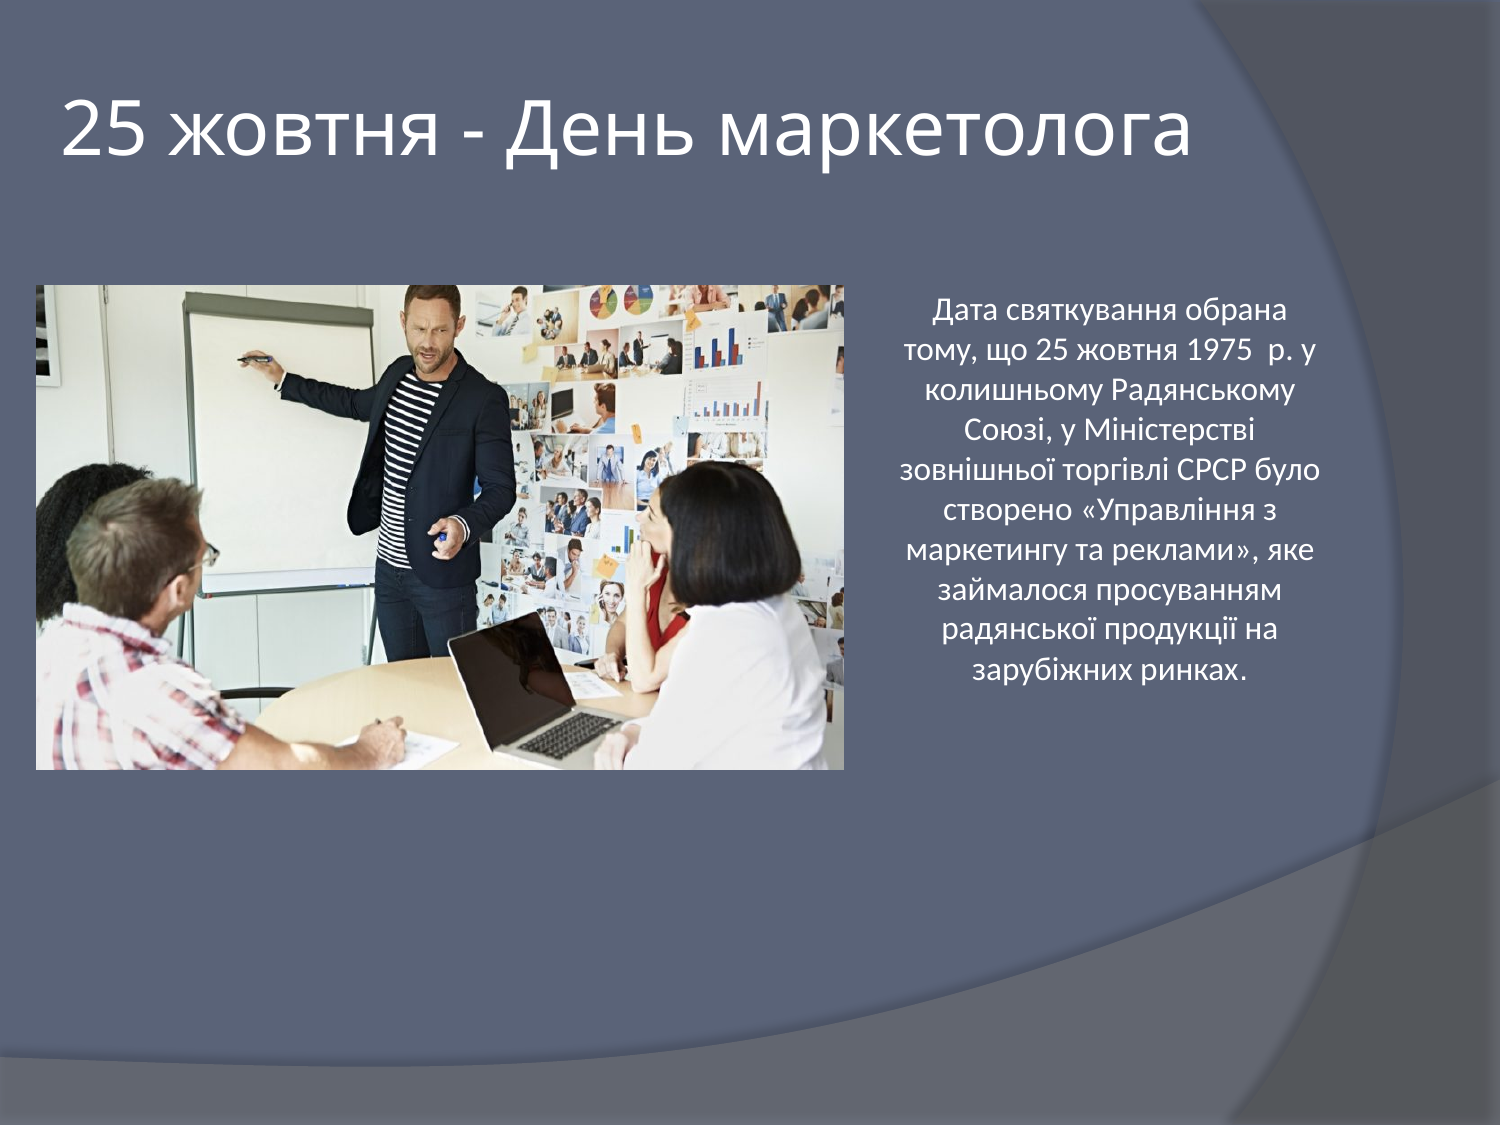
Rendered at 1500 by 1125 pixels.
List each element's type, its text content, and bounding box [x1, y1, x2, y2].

text_box Дата святкування обрана тому, що 25 жовтня 1975 р. у колишньому Радянському Союзі, у Міністерстві зовнішньої торгівлі СРСР було створено «Управління з маркетингу та реклами», яке займалося просуванням радянської продукції на зарубіжних ринках. [879, 279, 1341, 694]
title 25 жовтня - День маркетолога [53, 30, 1279, 219]
picture [35, 284, 844, 770]
